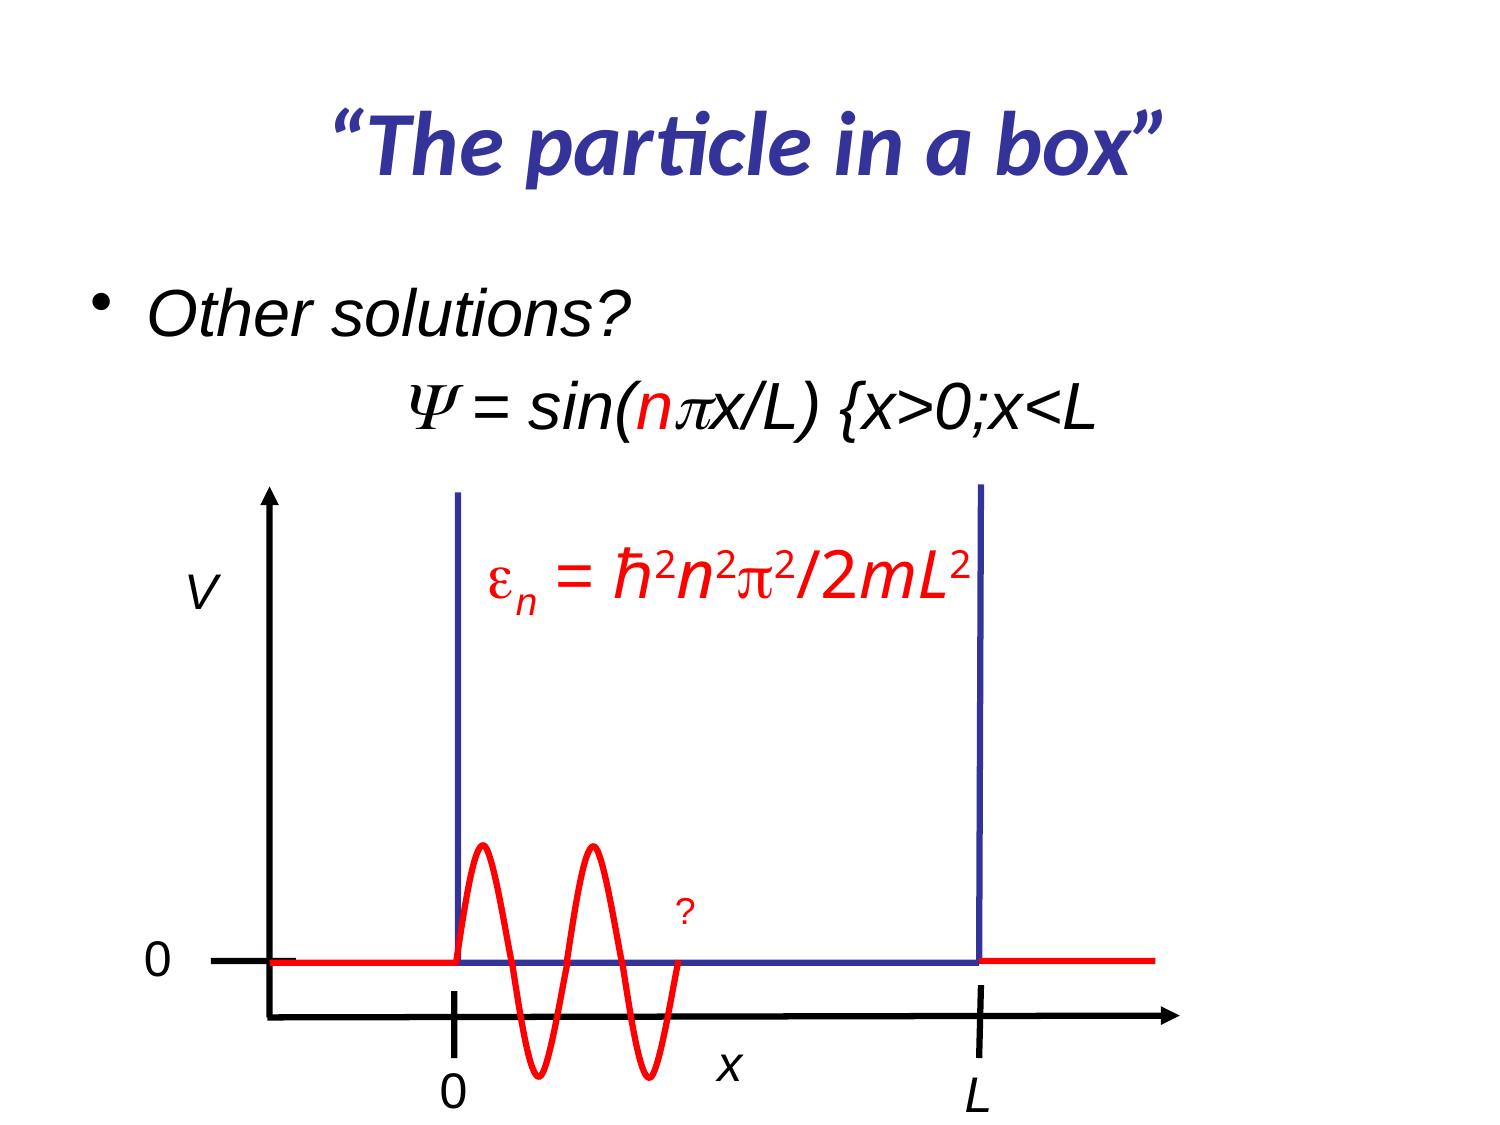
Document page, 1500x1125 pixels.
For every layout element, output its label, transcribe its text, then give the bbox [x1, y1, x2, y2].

list Other solutions? Y = sin(npx/L) {x>0;x<L [74, 262, 1426, 1006]
text_box [566, 846, 622, 966]
text_box [455, 845, 512, 965]
text_box en = ℏ2n2p2/2mL2 [472, 525, 987, 631]
text_box L [949, 1055, 1008, 1125]
text_box [622, 960, 679, 1078]
text_box 0 [424, 1051, 483, 1125]
text_box [263, 486, 276, 960]
text_box 0 [129, 918, 187, 994]
text_box ? [660, 880, 711, 940]
title “The particle in a box” [74, 44, 1426, 233]
text_box [981, 1009, 1180, 1022]
text_box V [169, 552, 233, 627]
text_box x [702, 1024, 758, 1100]
text_box [511, 959, 567, 1077]
